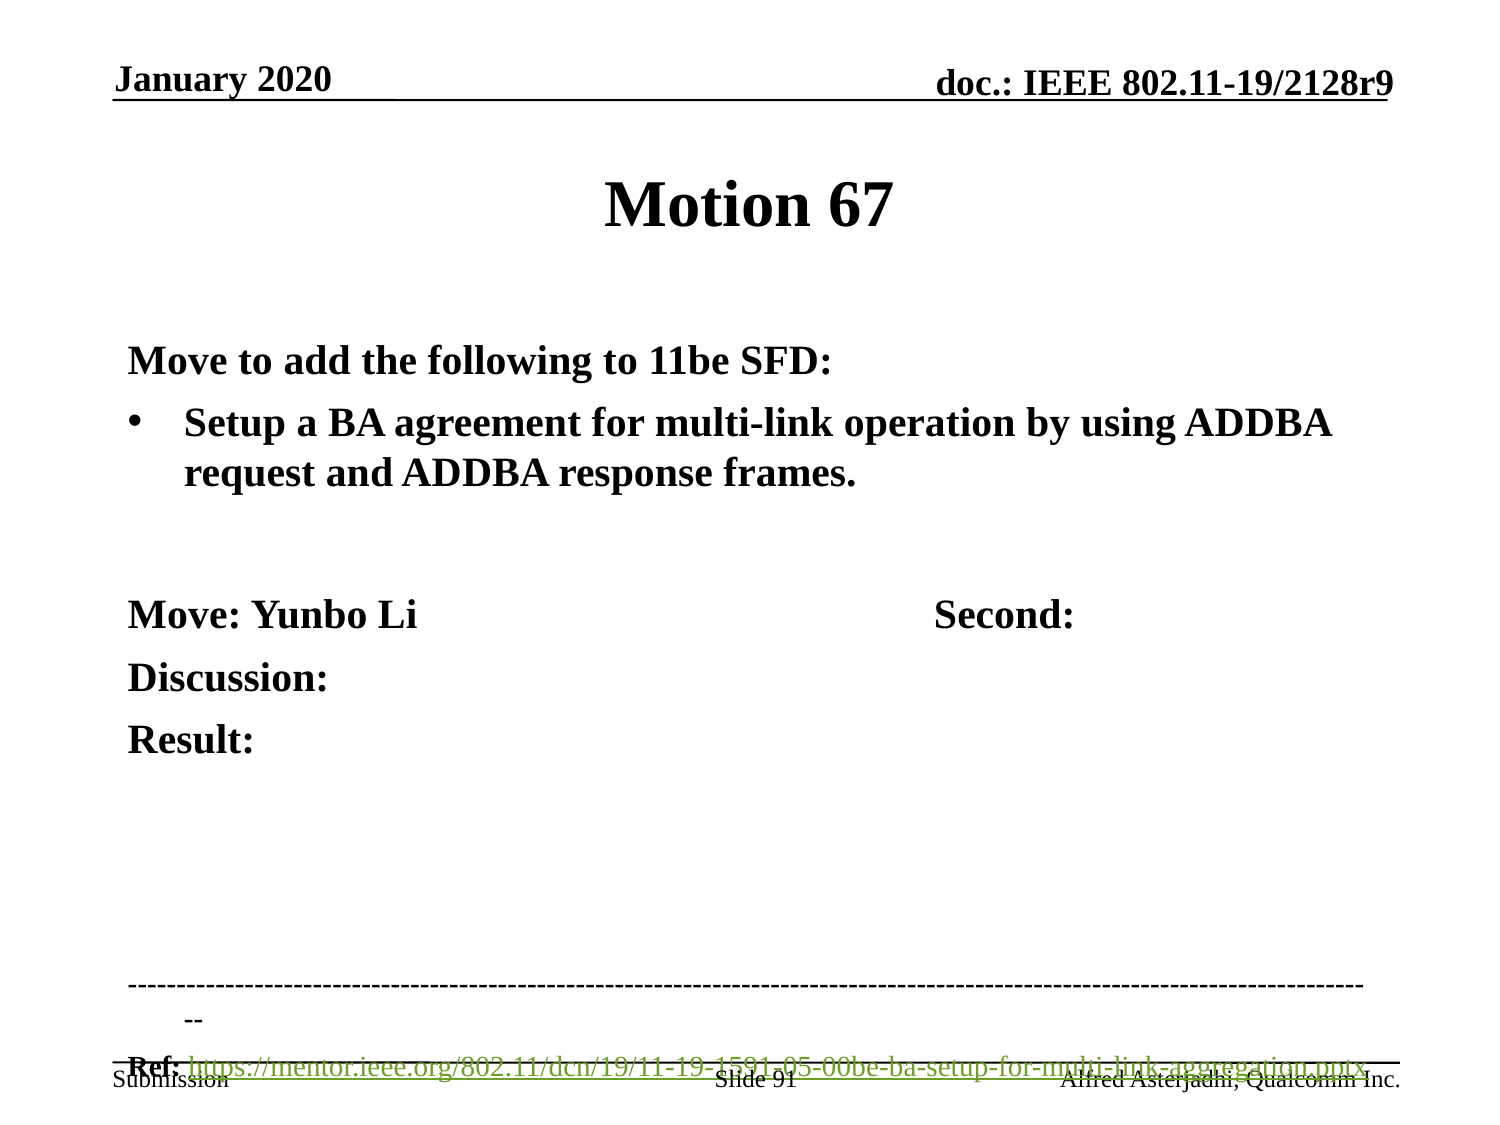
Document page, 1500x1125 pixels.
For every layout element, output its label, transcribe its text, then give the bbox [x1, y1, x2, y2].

slide_number Slide 91 [712, 1061, 800, 1123]
footer Alfred Asterjadhi, Qualcomm Inc. [878, 1061, 1402, 1093]
title Motion 67 [112, 112, 1388, 288]
list Move to add the following to 11be SFD: Setup a BA agreement for multi-link operation by using ADDBA request and ADDBA response frames. Move: Yunbo Li Second: Discussion: Result: --------------------------------------------------------------------------------------------------------------------------------- Ref: https://mentor.ieee.org/802.11/dcn/19/11-19-1591-05-00be-ba-setup-for-multi-link-aggregation.pptx [112, 324, 1388, 1063]
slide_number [114, 54, 423, 100]
